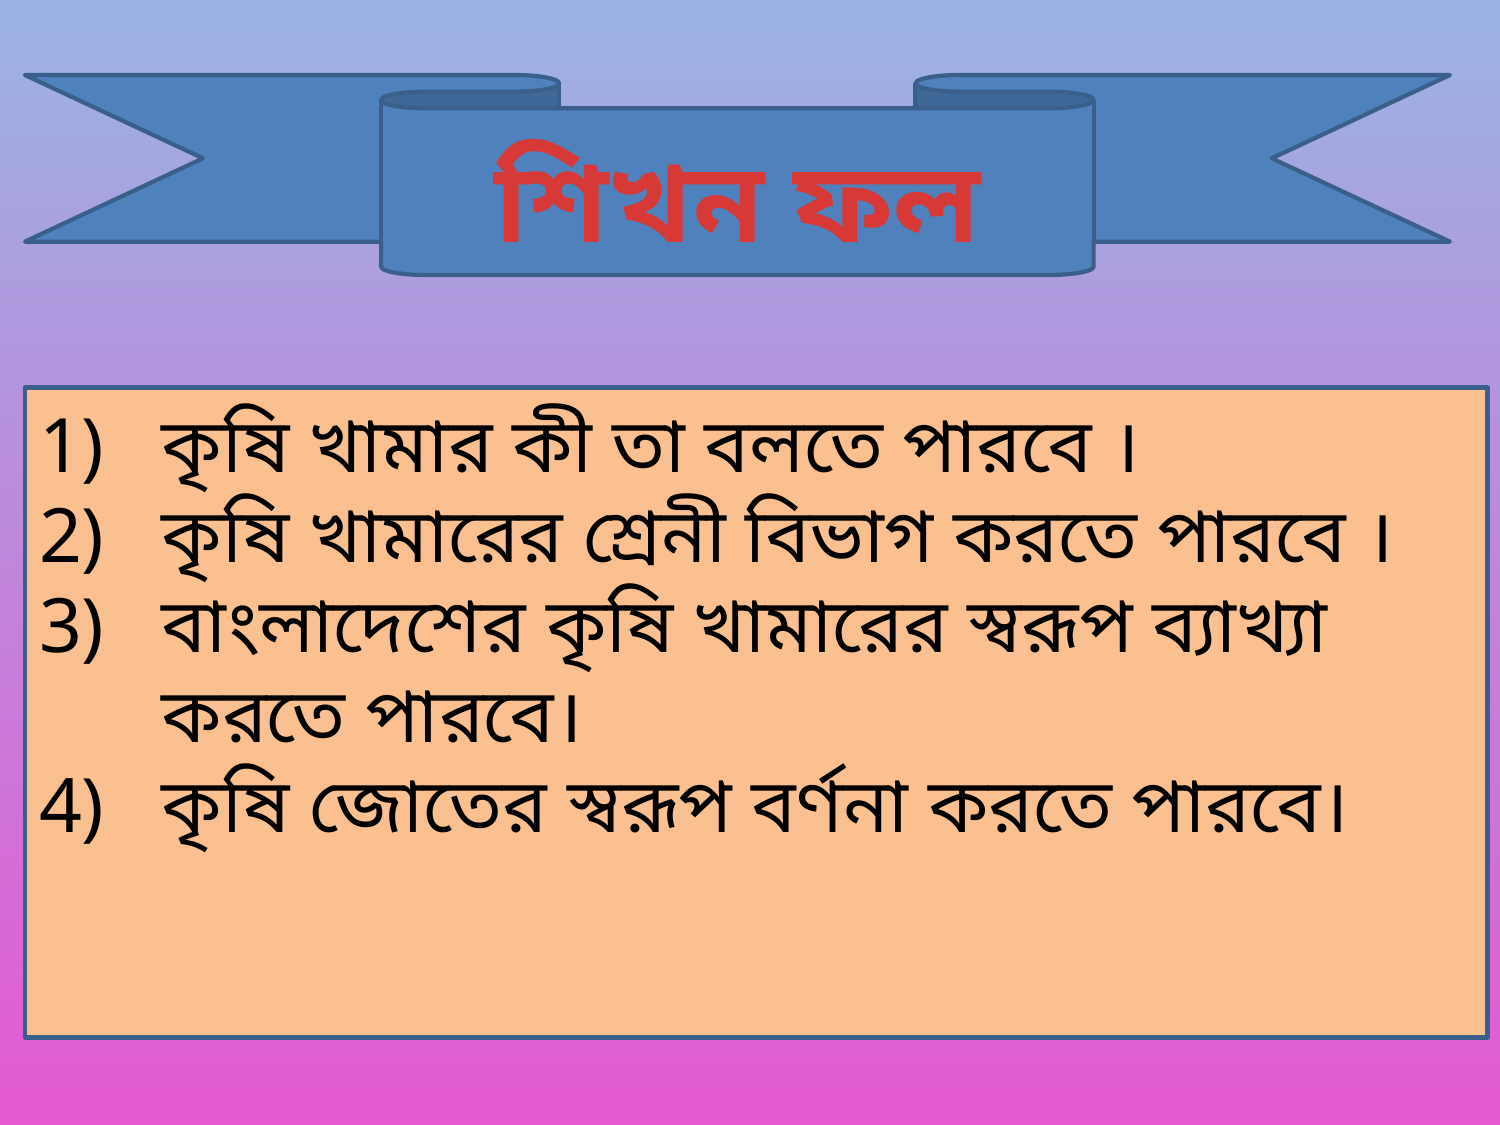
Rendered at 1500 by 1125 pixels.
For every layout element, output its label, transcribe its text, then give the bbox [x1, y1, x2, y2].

text_box শিখন ফল [479, 122, 996, 273]
text_box কৃষি খামার কী তা বলতে পারবে । কৃষি খামারের শ্রেনী বিভাগ করতে পারবে । বাংলাদেশের কৃষি খামারের স্বরূপ ব্যাখ্যা করতে পারবে। কৃষি জোতের স্বরূপ বর্ণনা করতে পারবে। [23, 385, 1490, 1040]
text_box [22, 72, 1452, 278]
